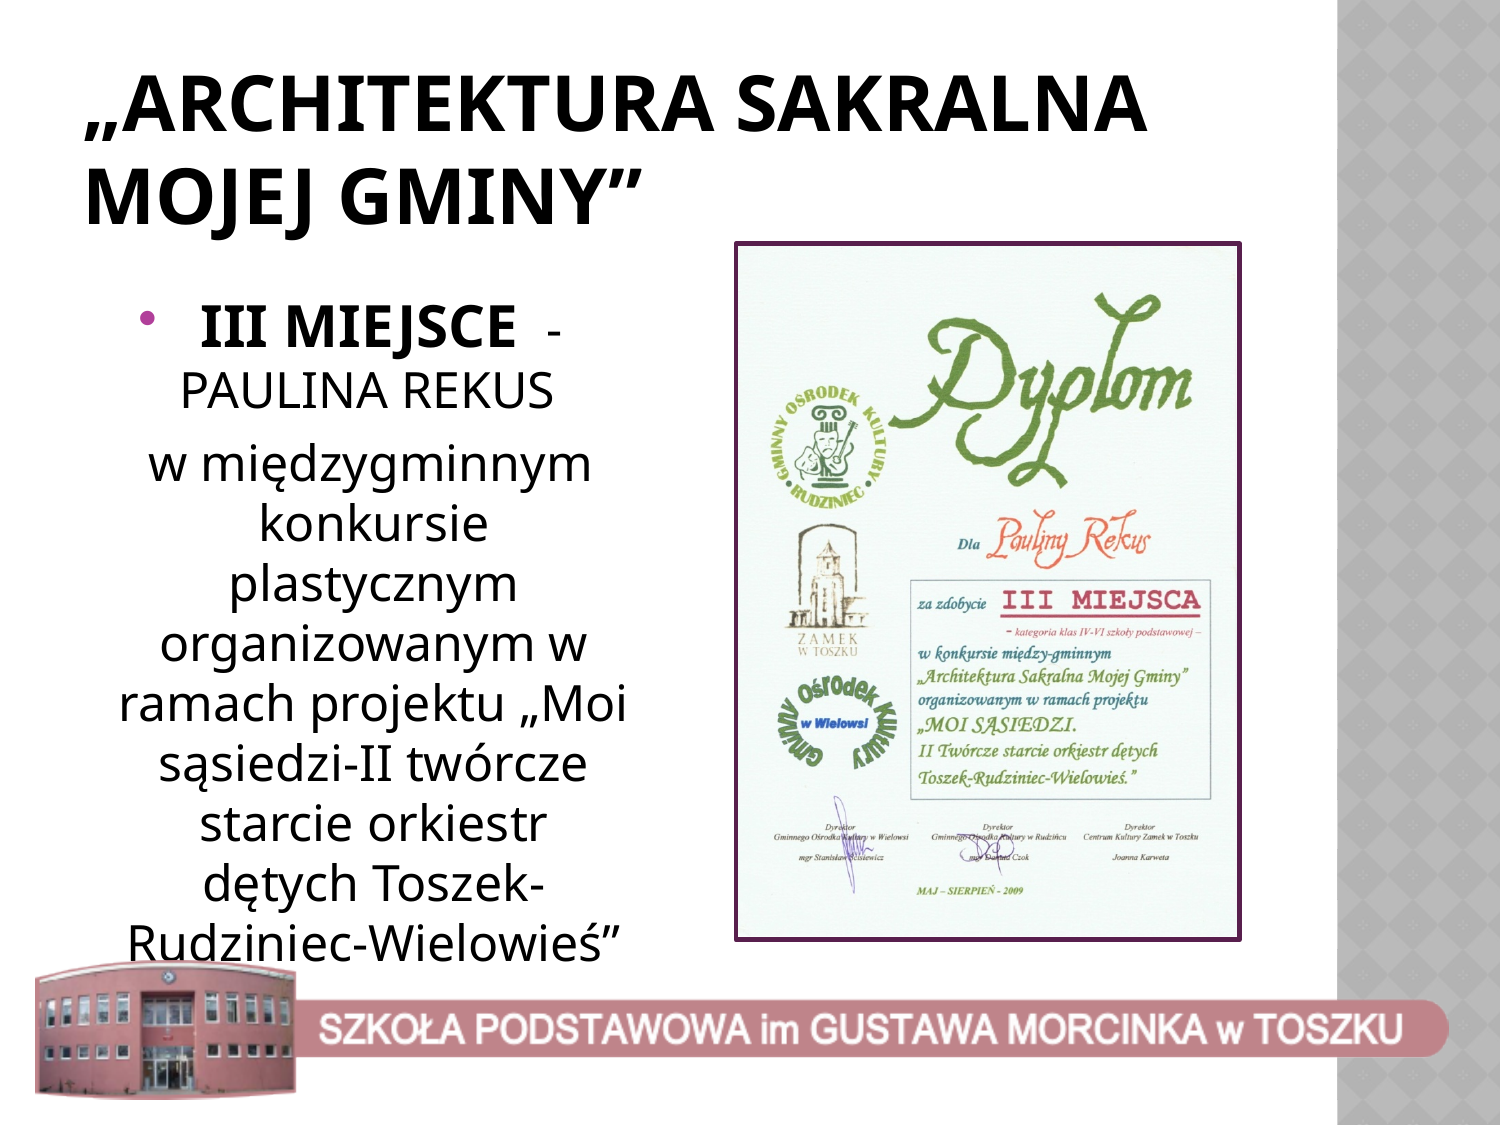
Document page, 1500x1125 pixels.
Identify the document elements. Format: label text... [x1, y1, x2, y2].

picture [737, 245, 1238, 938]
picture [34, 960, 1450, 1100]
title „Architektura sakralna mojej gminy” [75, 52, 1263, 240]
list III MIEJSCE - PAULINA REKUS w międzygminnym konkursie plastycznym organizowanym w ramach projektu „Moi sąsiedzi-II twórcze starcie orkiestr dętych Toszek-Rudziniec-Wielowieś” [58, 281, 645, 958]
